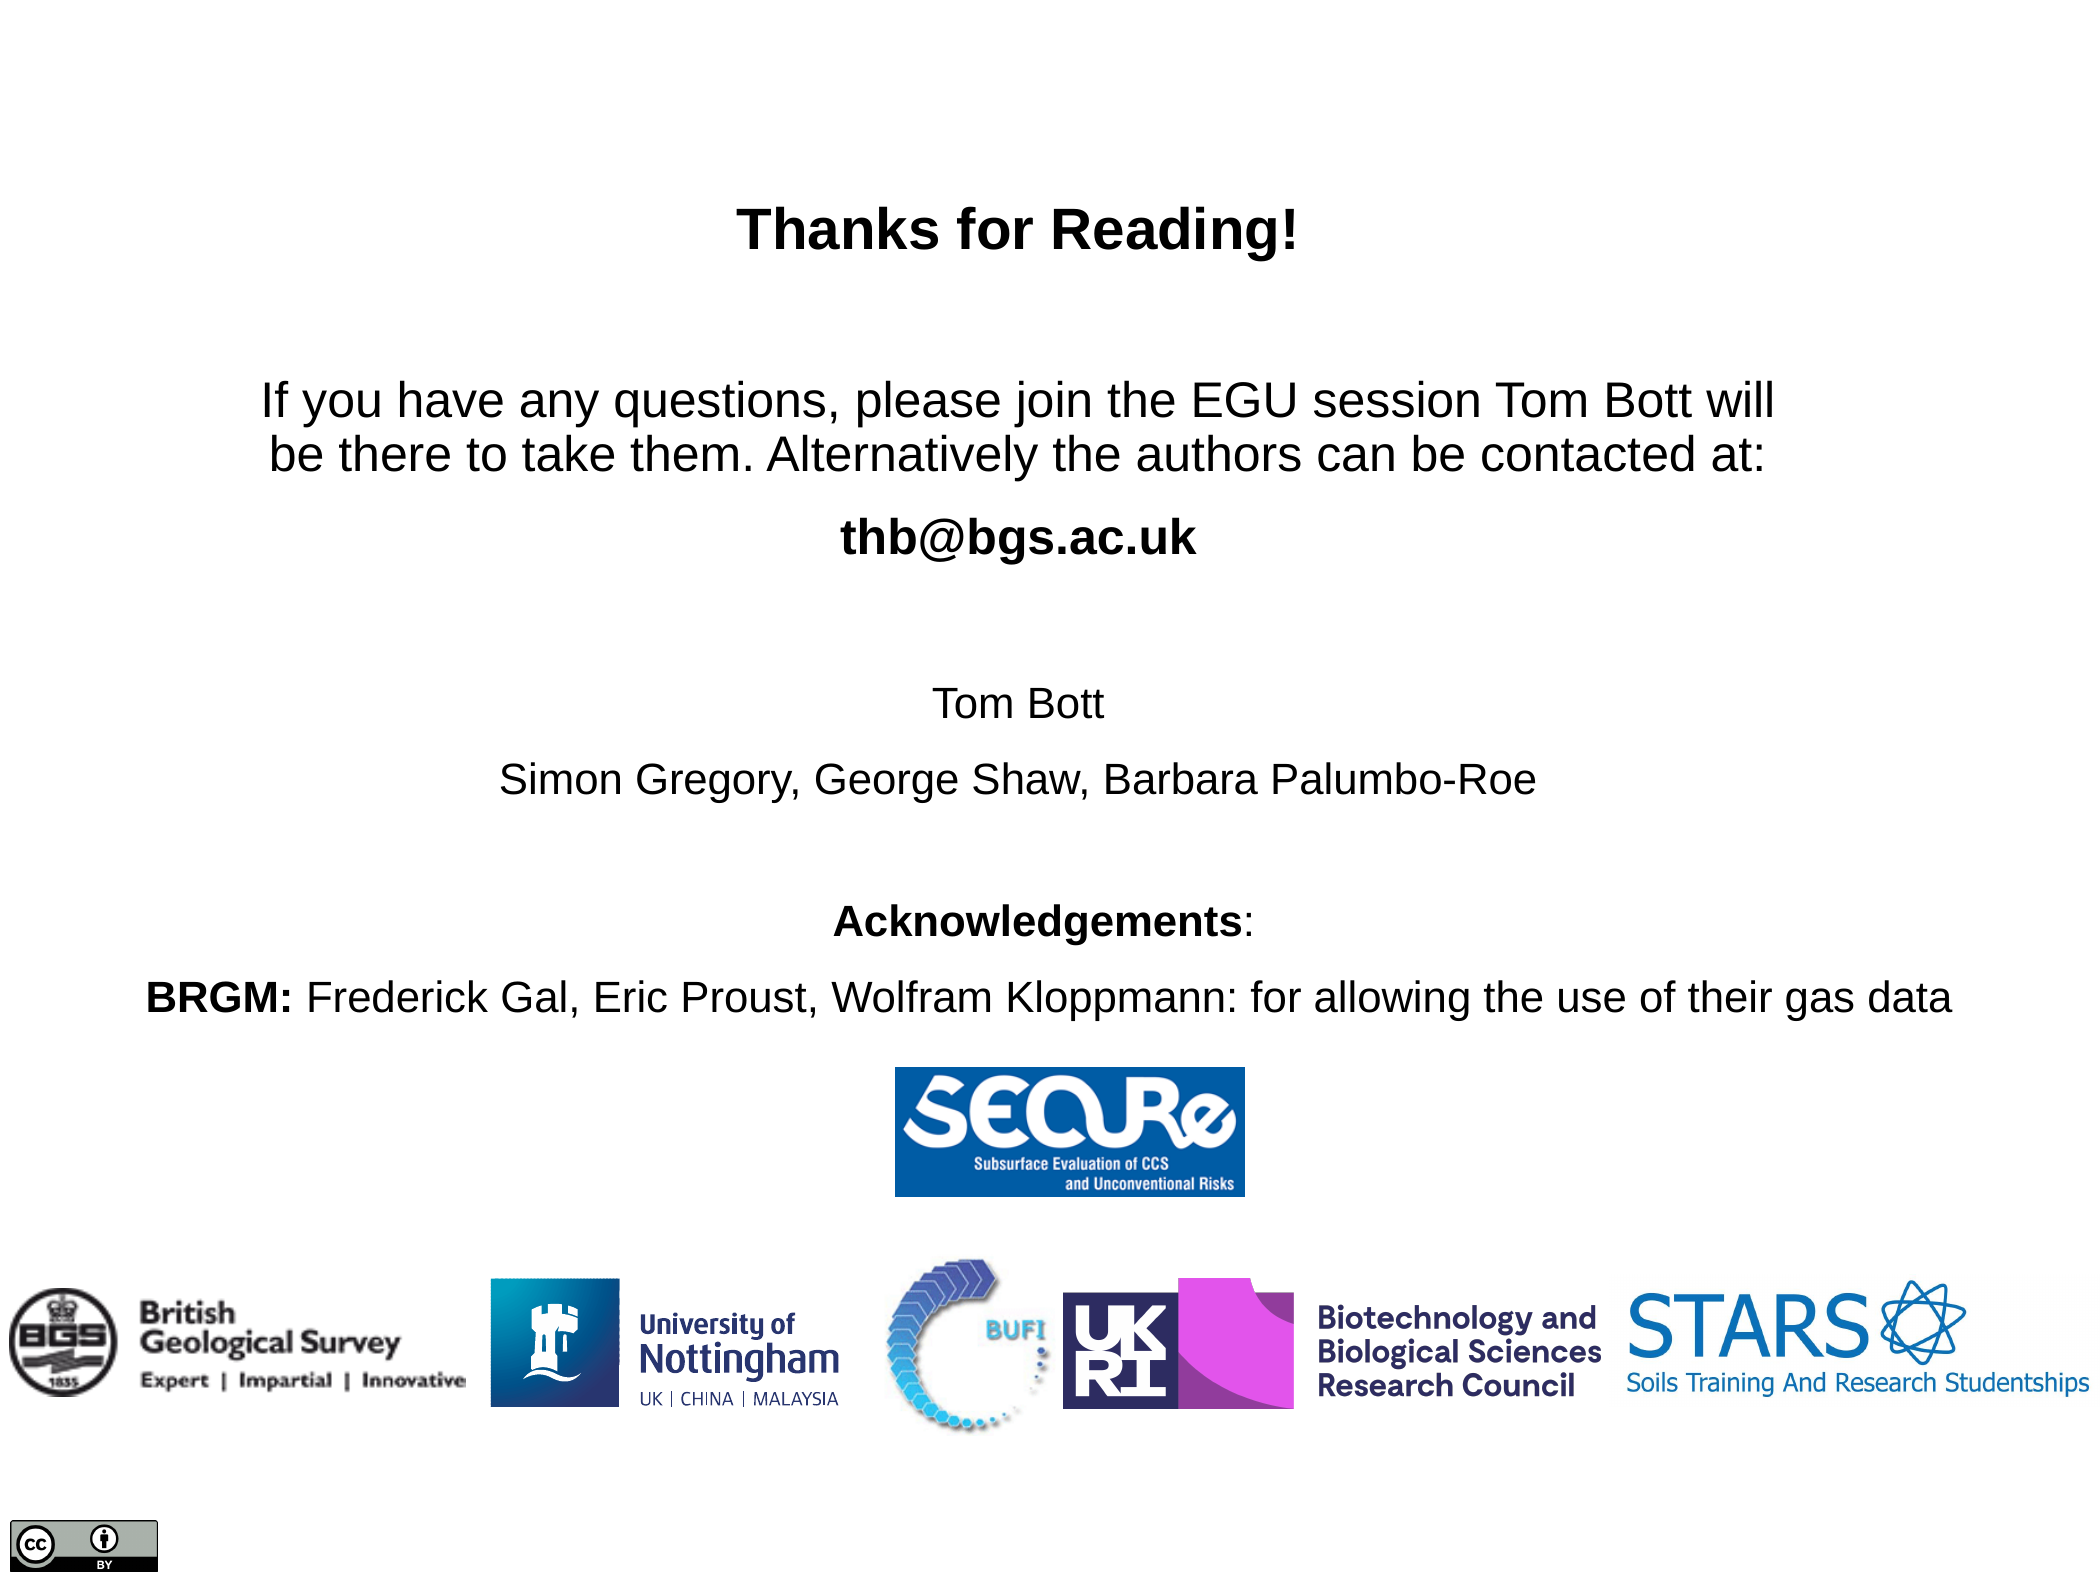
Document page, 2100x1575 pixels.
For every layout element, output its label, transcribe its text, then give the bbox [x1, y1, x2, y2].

text_box Thanks for Reading! If you have any questions, please join the EGU session Tom Bott will be there to take them. Alternatively the authors can be contacted at: thb@bgs.ac.uk [230, 192, 1806, 687]
picture [10, 1520, 158, 1572]
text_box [43, 890, 2056, 1197]
subtitle Tom Bott Simon Gregory, George Shaw, Barbara Palumbo-Roe [230, 687, 1806, 823]
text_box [9, 1249, 2100, 1436]
